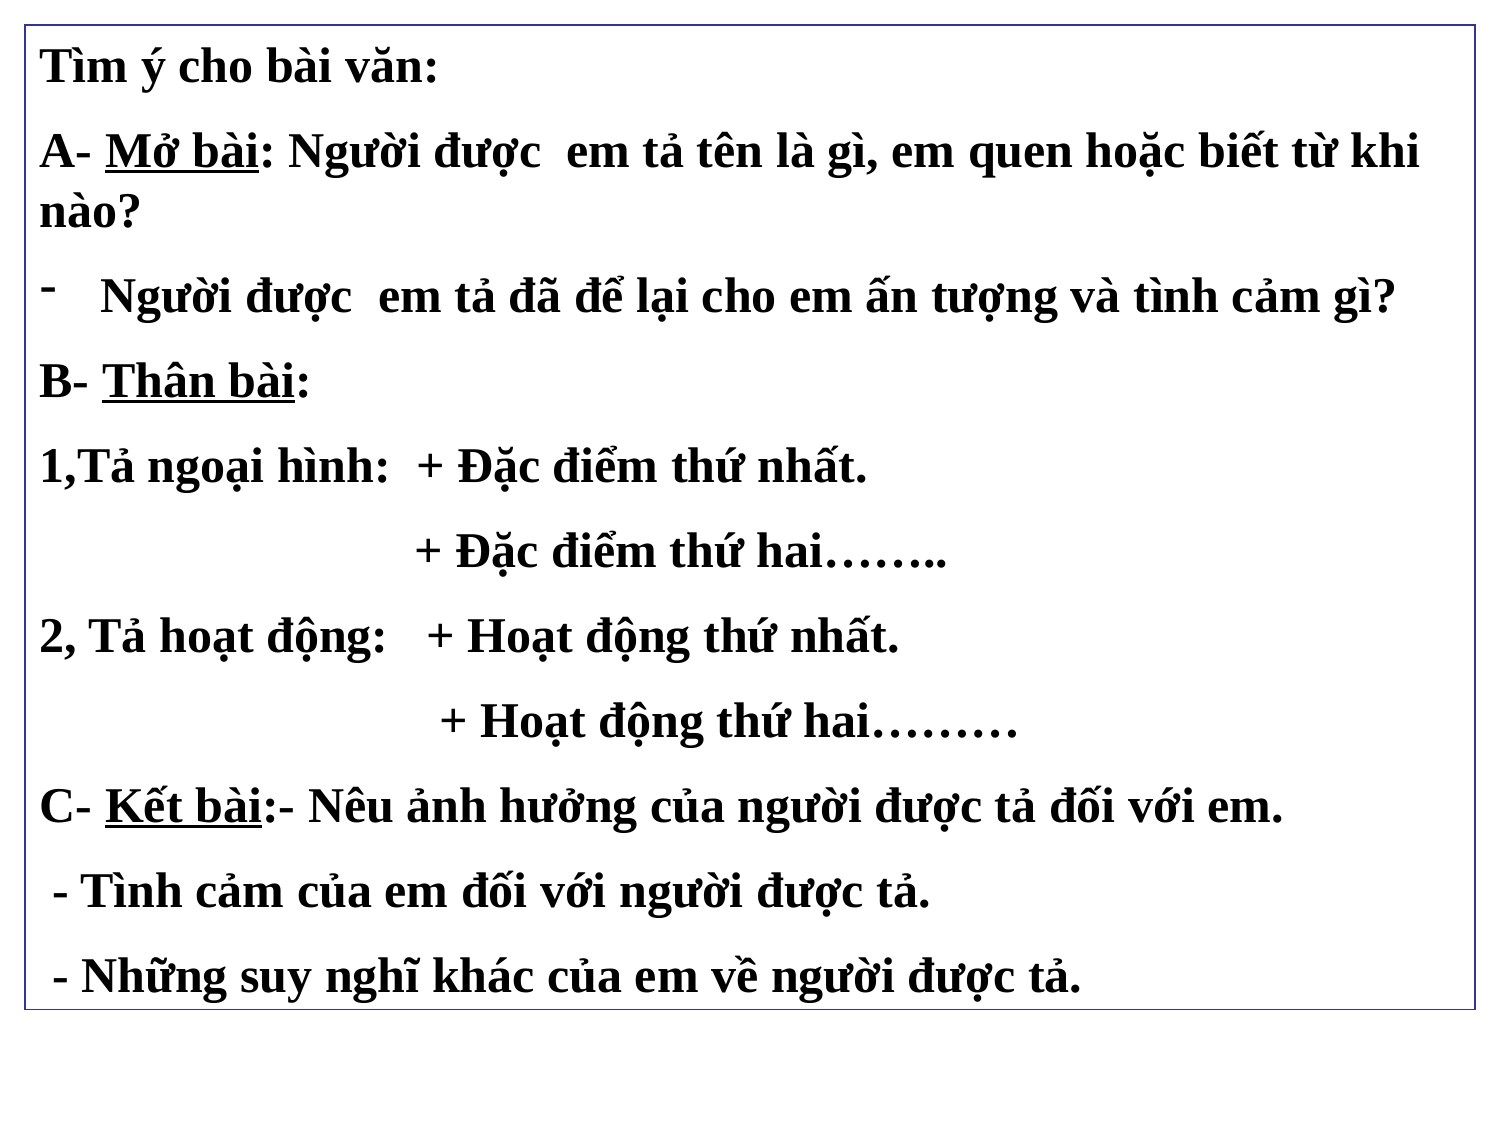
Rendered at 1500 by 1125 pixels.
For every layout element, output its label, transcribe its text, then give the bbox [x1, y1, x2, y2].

text_box Tìm ý cho bài văn: A- Mở bài: Người được em tả tên là gì, em quen hoặc biết từ khi nào? Người được em tả đã để lại cho em ấn tượng và tình cảm gì? B- Thân bài: 1,Tả ngoại hình: + Đặc điểm thứ nhất. + Đặc điểm thứ hai…….. 2, Tả hoạt động: + Hoạt động thứ nhất. + Hoạt động thứ hai……… C- Kết bài:- Nêu ảnh hưởng của người được tả đối với em. - Tình cảm của em đối với người được tả. - Những suy nghĩ khác của em về người được tả. [24, 24, 1475, 1010]
